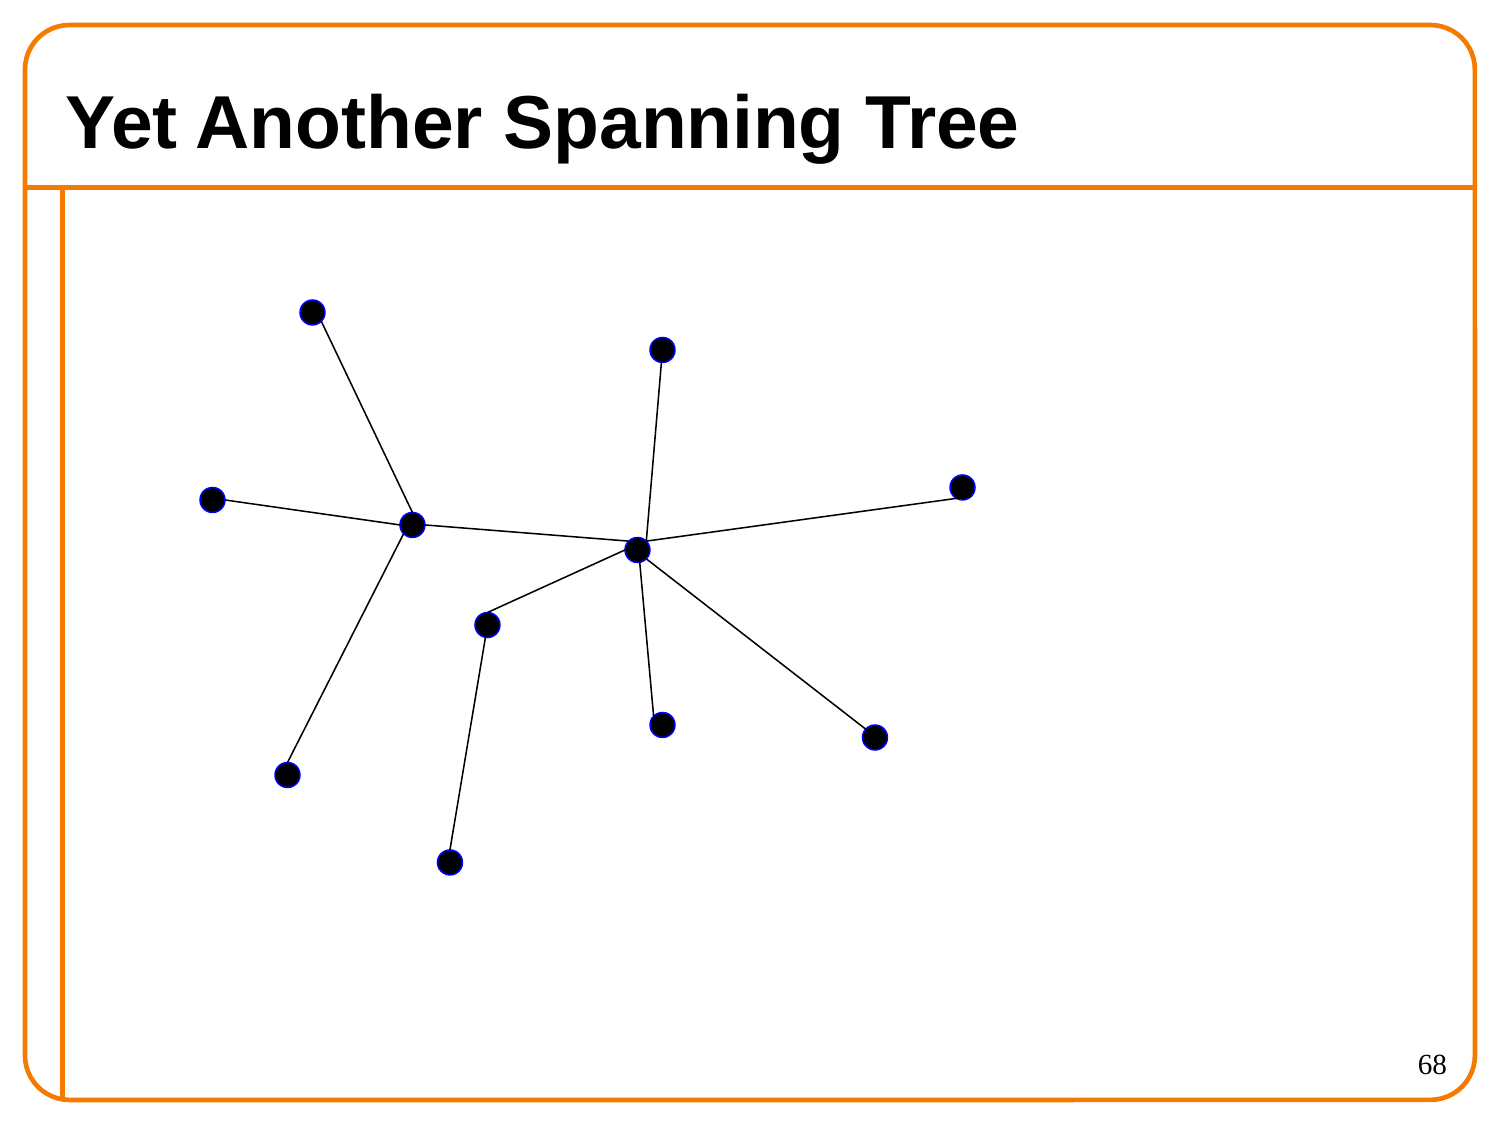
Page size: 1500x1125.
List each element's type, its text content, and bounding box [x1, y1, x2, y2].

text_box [646, 558, 870, 733]
text_box [628, 550, 632, 561]
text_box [287, 533, 404, 763]
slide_number 68 [1312, 1037, 1463, 1101]
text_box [646, 496, 972, 542]
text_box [637, 537, 654, 717]
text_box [449, 624, 488, 851]
text_box [437, 851, 463, 875]
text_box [424, 524, 629, 542]
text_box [487, 549, 626, 613]
text_box [950, 474, 976, 496]
text_box [402, 513, 425, 538]
text_box [300, 299, 325, 325]
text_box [646, 349, 663, 495]
text_box [862, 725, 888, 751]
text_box [475, 613, 500, 637]
text_box [200, 487, 225, 513]
title Yet Another Spanning Tree [50, 62, 1374, 175]
text_box [650, 337, 676, 362]
text_box [275, 763, 301, 788]
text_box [320, 321, 413, 513]
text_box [224, 499, 401, 526]
